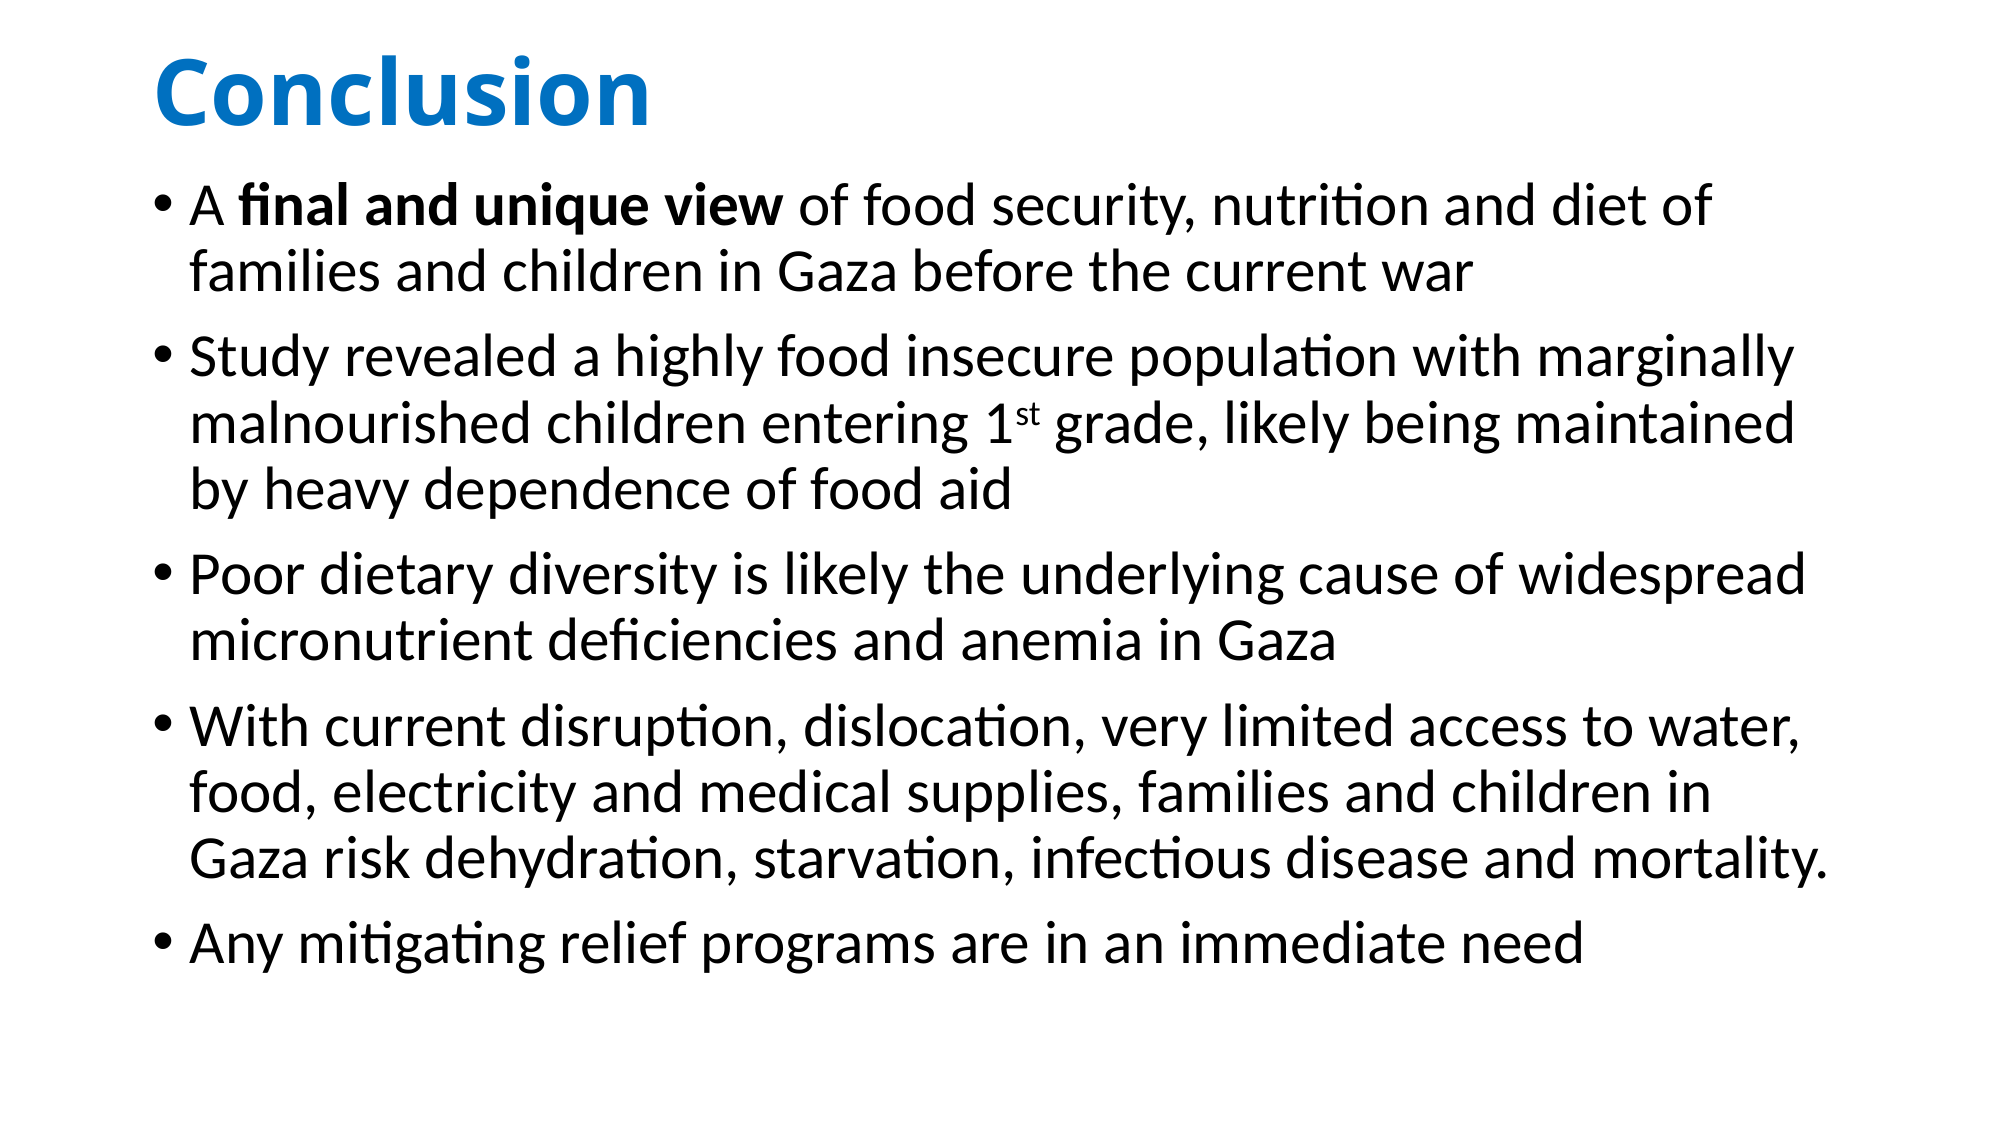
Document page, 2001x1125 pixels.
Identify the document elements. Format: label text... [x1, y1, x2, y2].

title Conclusion [137, 3, 1863, 164]
list A final and unique view of food security, nutrition and diet of families and children in Gaza before the current war Study revealed a highly food insecure population with marginally malnourished children entering 1st grade, likely being maintained by heavy dependence of food aid Poor dietary diversity is likely the underlying cause of widespread micronutrient deficiencies and anemia in Gaza With current disruption, dislocation, very limited access to water, food, electricity and medical supplies, families and children in Gaza risk dehydration, starvation, infectious disease and mortality. Any mitigating relief programs are in an immediate need [137, 164, 1863, 1014]
